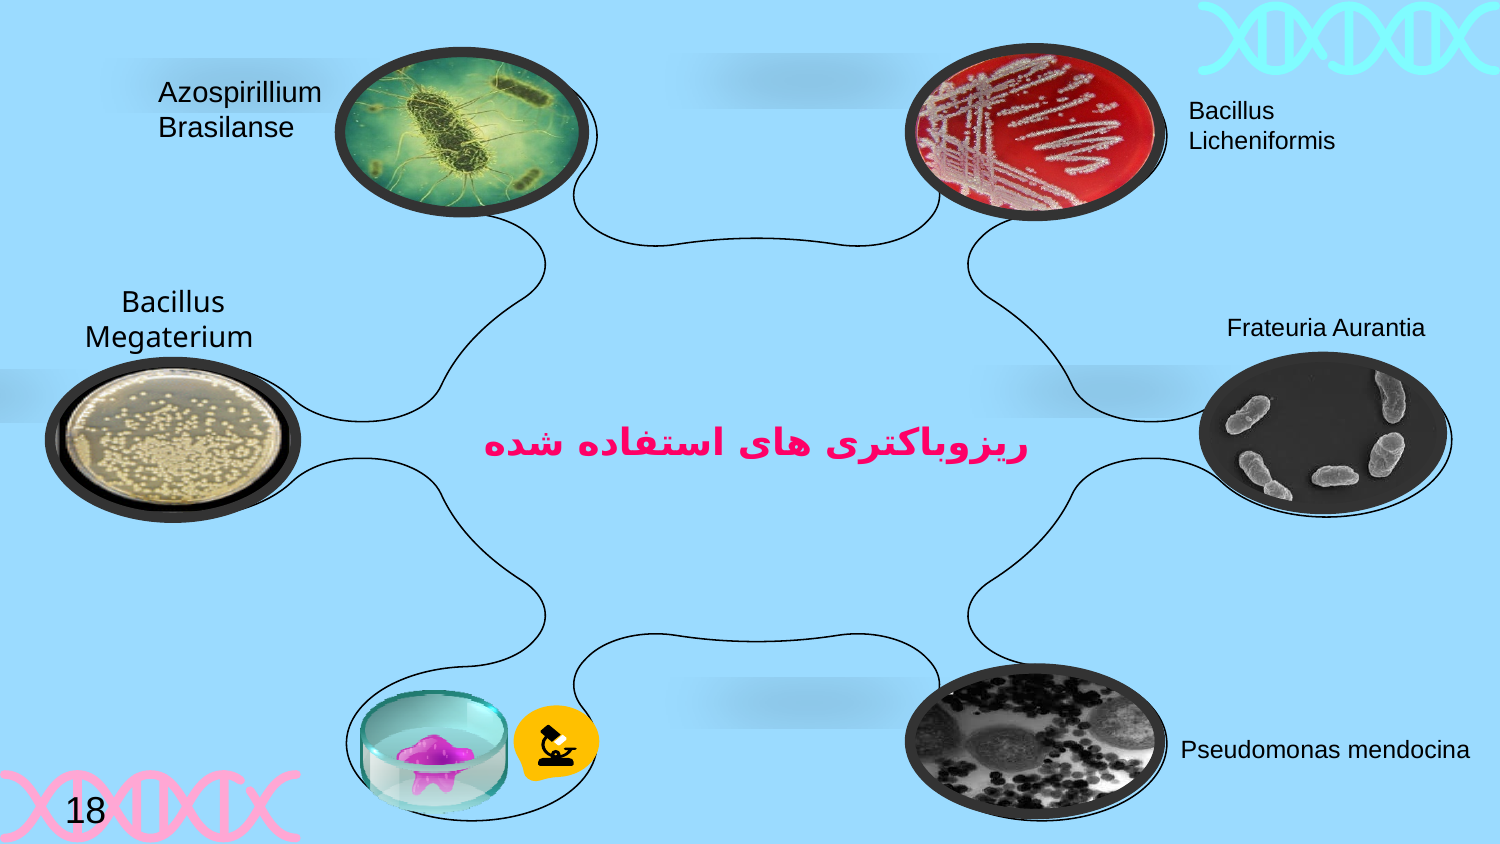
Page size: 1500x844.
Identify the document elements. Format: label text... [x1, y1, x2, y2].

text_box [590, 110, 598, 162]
text_box 18 [50, 778, 160, 839]
picture [49, 361, 297, 518]
text_box Frateuria Aurantia [1212, 303, 1500, 349]
text_box ریزوباکتری های استفاده شده [512, 790, 572, 817]
picture [1203, 356, 1443, 510]
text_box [513, 705, 605, 782]
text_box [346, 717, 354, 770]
picture [339, 51, 585, 213]
text_box ریزوباکتری های استفاده شده [301, 220, 1198, 703]
text_box Azospirillium Brasilanse [143, 65, 334, 151]
text_box Bacillus Licheniformis [1173, 87, 1434, 162]
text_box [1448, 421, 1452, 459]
picture [909, 668, 1161, 815]
picture [359, 690, 509, 815]
text_box Pseudomonas mendocina [1166, 726, 1500, 772]
text_box Bacillus Megaterium [43, 276, 302, 361]
picture [909, 48, 1161, 217]
